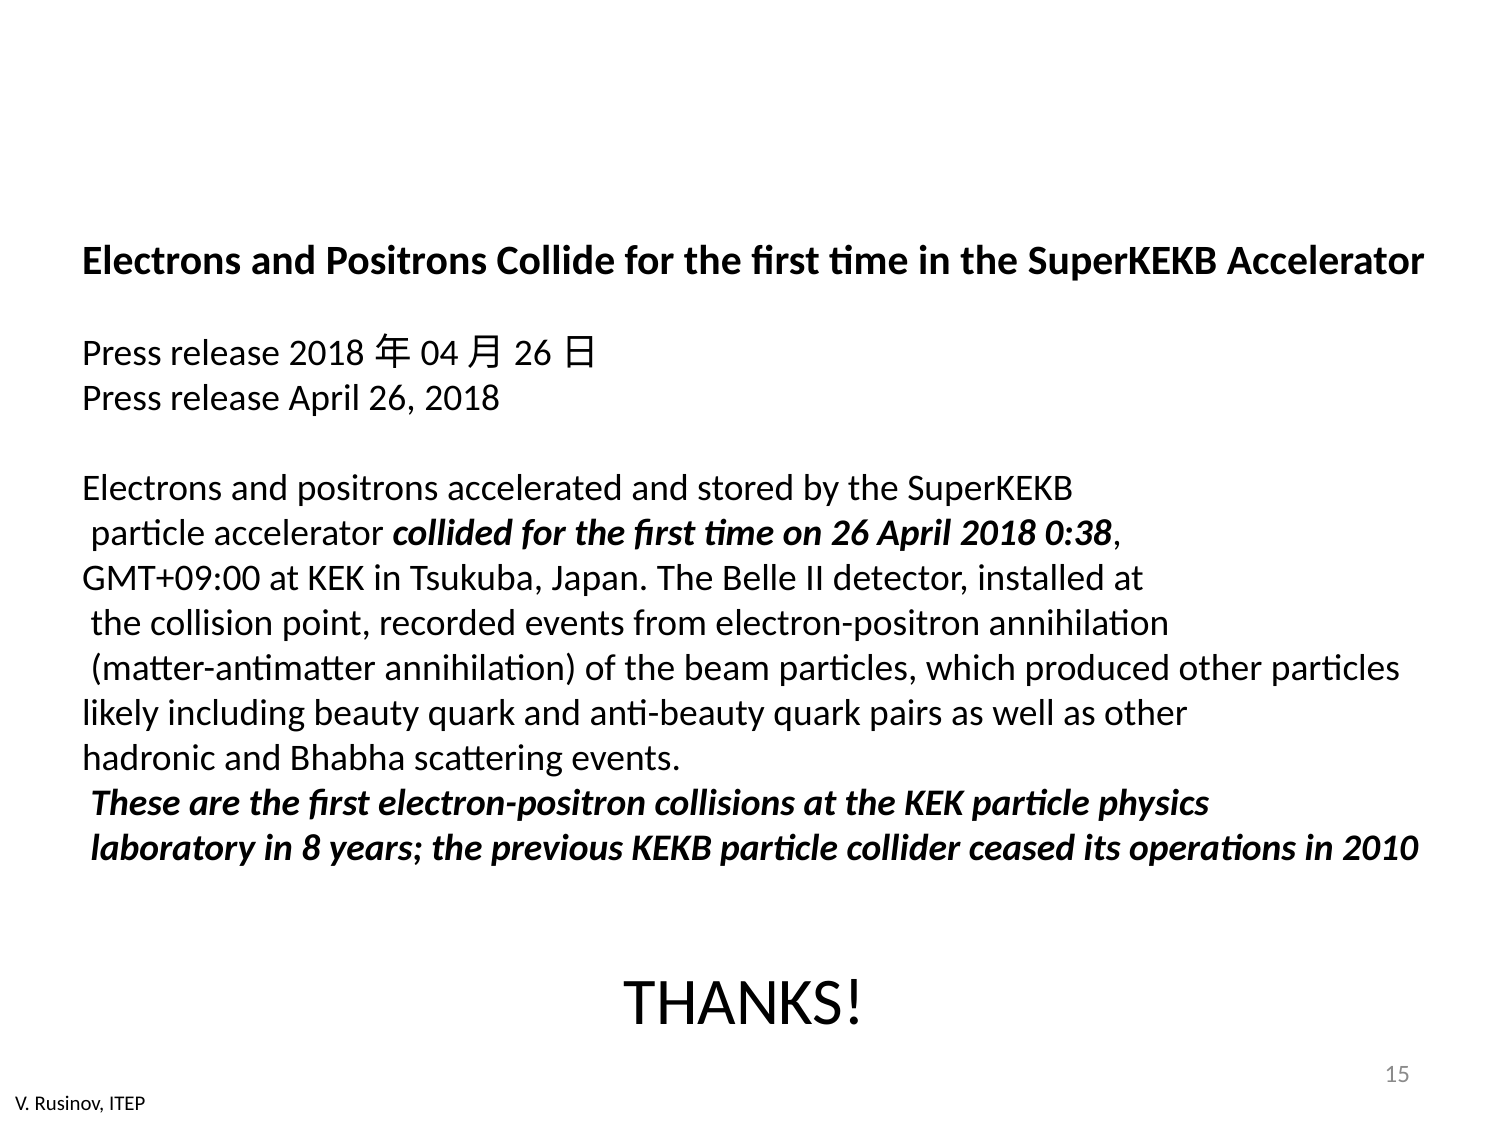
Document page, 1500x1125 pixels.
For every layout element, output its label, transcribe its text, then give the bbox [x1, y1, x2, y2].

text_box V. Rusinov, ITEP [0, 1082, 161, 1125]
text_box THANKS! [608, 950, 881, 1046]
slide_number 15 [1074, 1042, 1425, 1103]
text_box Electrons and Positrons Collide for the first time in the SuperKEKB Accelerator Press release 2018年04月26日 Press release April 26, 2018 Electrons and positrons accelerated and stored by the SuperKEKB particle accelerator collided for the first time on 26 April 2018 0:38, GMT+09:00 at KEK in Tsukuba, Japan. The Belle II detector, installed at the collision point, recorded events from electron-positron annihilation (matter-antimatter annihilation) of the beam particles, which produced other particles likely including beauty quark and anti-beauty quark pairs as well as other hadronic and Bhabha scattering events. These are the first electron-positron collisions at the KEK particle physics laboratory in 8 years; the previous KEKB particle collider ceased its operations in 2010 [67, 224, 1441, 920]
